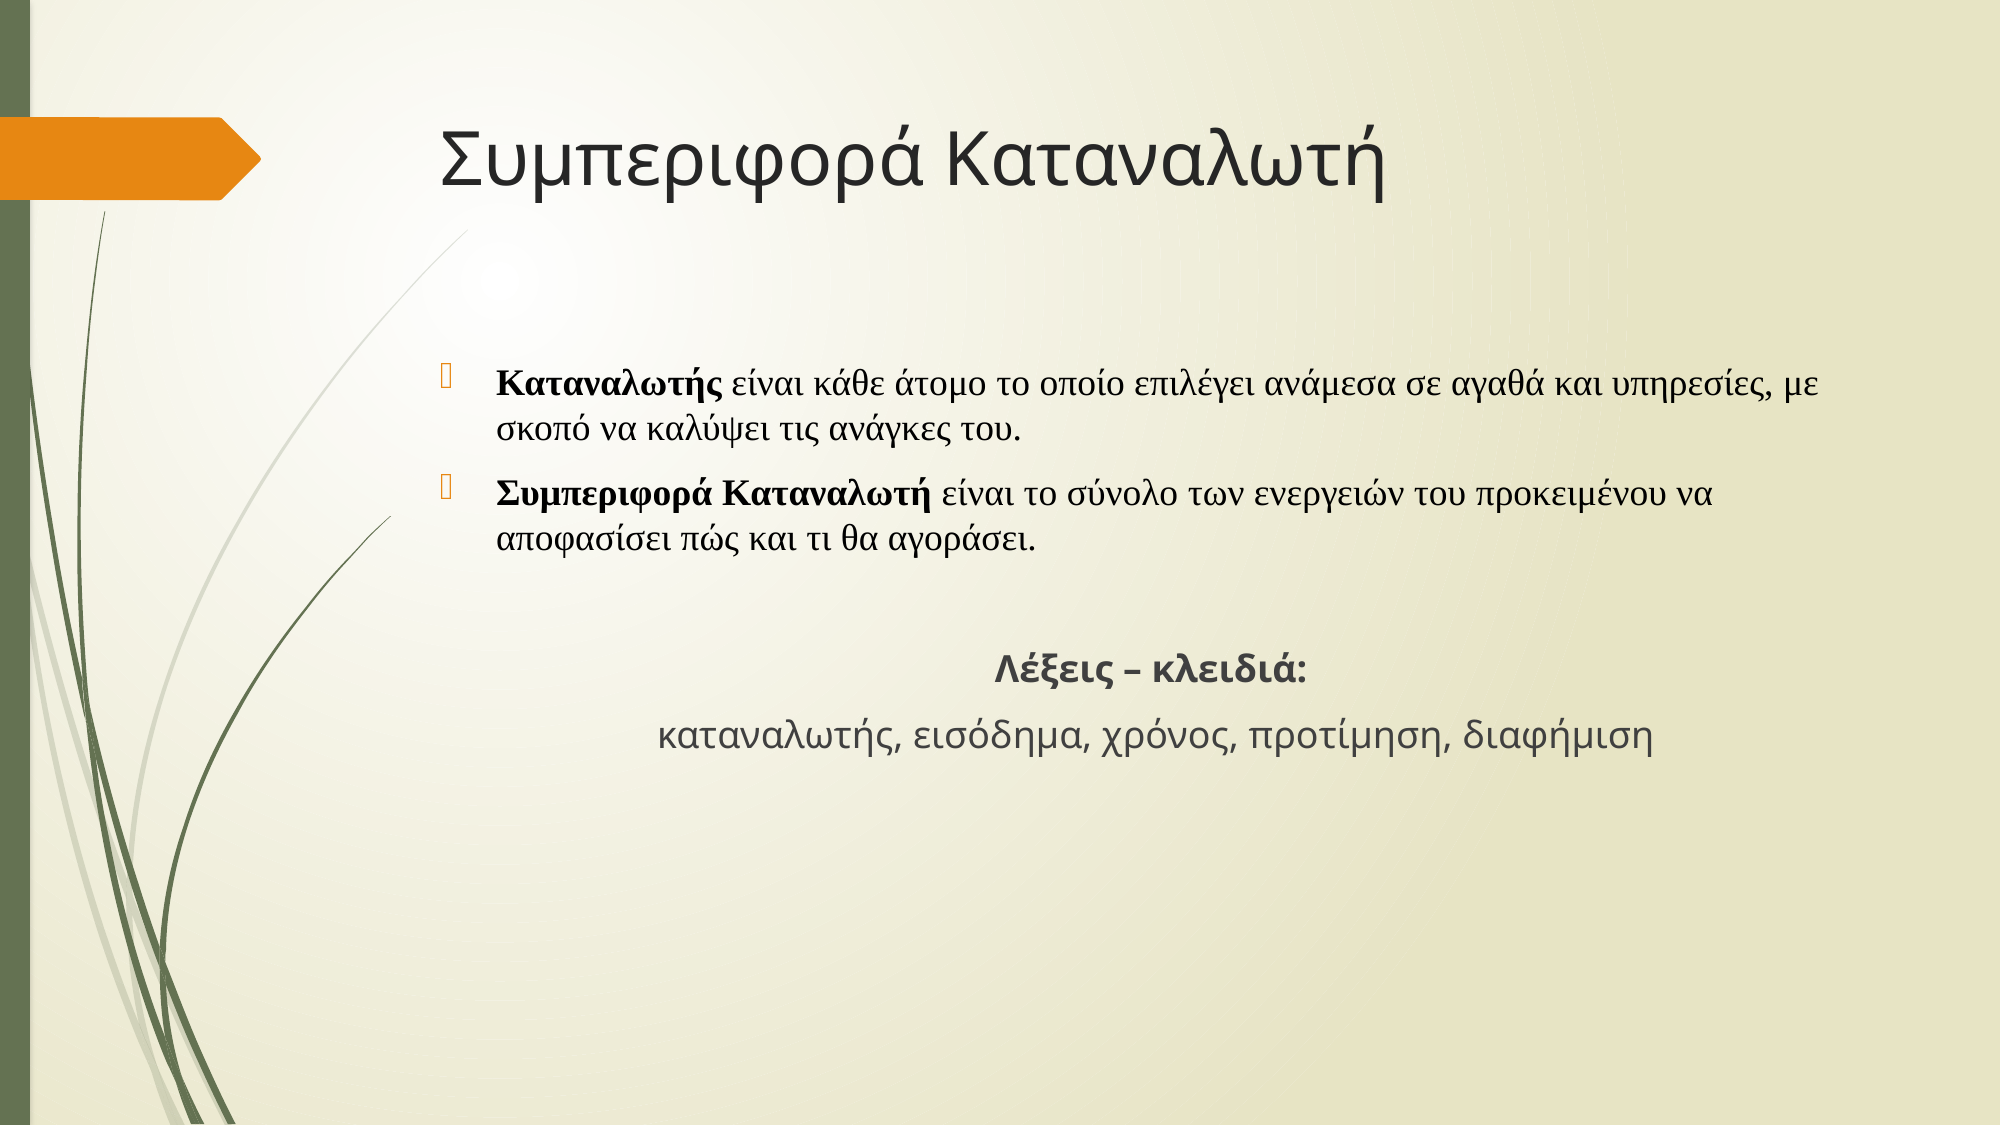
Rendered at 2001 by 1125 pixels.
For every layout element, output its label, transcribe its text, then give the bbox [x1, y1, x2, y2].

list Καταναλωτής είναι κάθε άτομο το οποίο επιλέγει ανάμεσα σε αγαθά και υπηρεσίες, με σκοπό να καλύψει τις ανάγκες του. Συμπεριφορά Καταναλωτή είναι το σύνολο των ενεργειών του προκειμένου να αποφασίσει πώς και τι θα αγοράσει. Λέξεις – κλειδιά: καταναλωτής, εισόδημα, χρόνος, προτίμηση, διαφήμιση [424, 350, 1888, 970]
title Συμπεριφορά Καταναλωτή [425, 102, 1888, 313]
